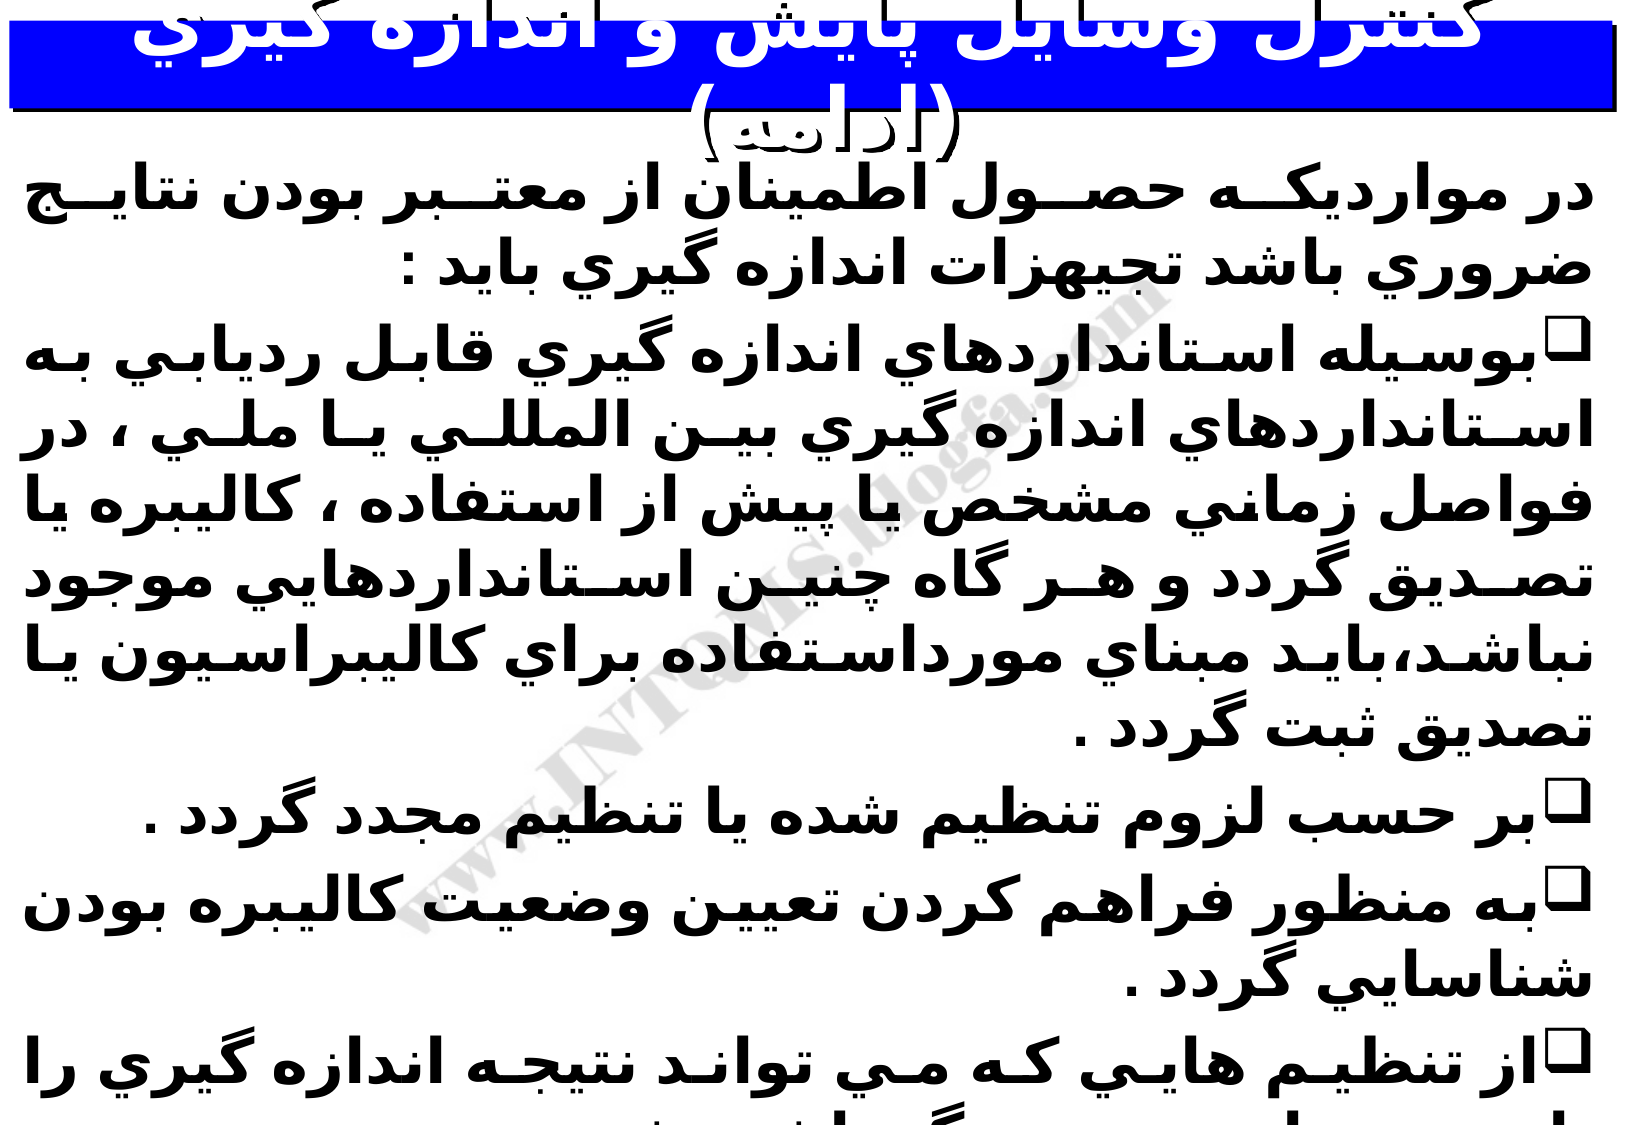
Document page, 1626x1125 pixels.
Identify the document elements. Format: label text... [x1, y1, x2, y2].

list در موارديكه حصول اطمينان از معتبر بودن نتايج ضروري باشد تجيهزات اندازه گيري بايد : بوسيله استانداردهاي اندازه گيري قابل رديابي به استانداردهاي اندازه گيري بين المللي يا ملي ، در فواصل زماني مشخص يا پيش از استفاده ، كاليبره يا تصديق گردد و هر گاه چنين استانداردهايي موجود نباشد،بايد مبناي مورداستفاده براي كاليبراسيون يا تصديق ثبت گردد . بر حسب لزوم تنظيم شده يا تنظيم مجدد گردد . به منظور فراهم كردن تعيين وضعيت كاليبره بودن شناسايي گردد . از تنظيم هايي كه مي تواند نتيجه اندازه گيري را نامعتبر سازد مصون نگهداشته شود . از آسيب ديدگي و خراب شدن در طي جابجايي ، نگهداري و انبارش حفاظت گردد. [20, 145, 1599, 1125]
title كنترل وسايل پايش و اندازه گيري (ادامه) [9, 20, 1613, 109]
